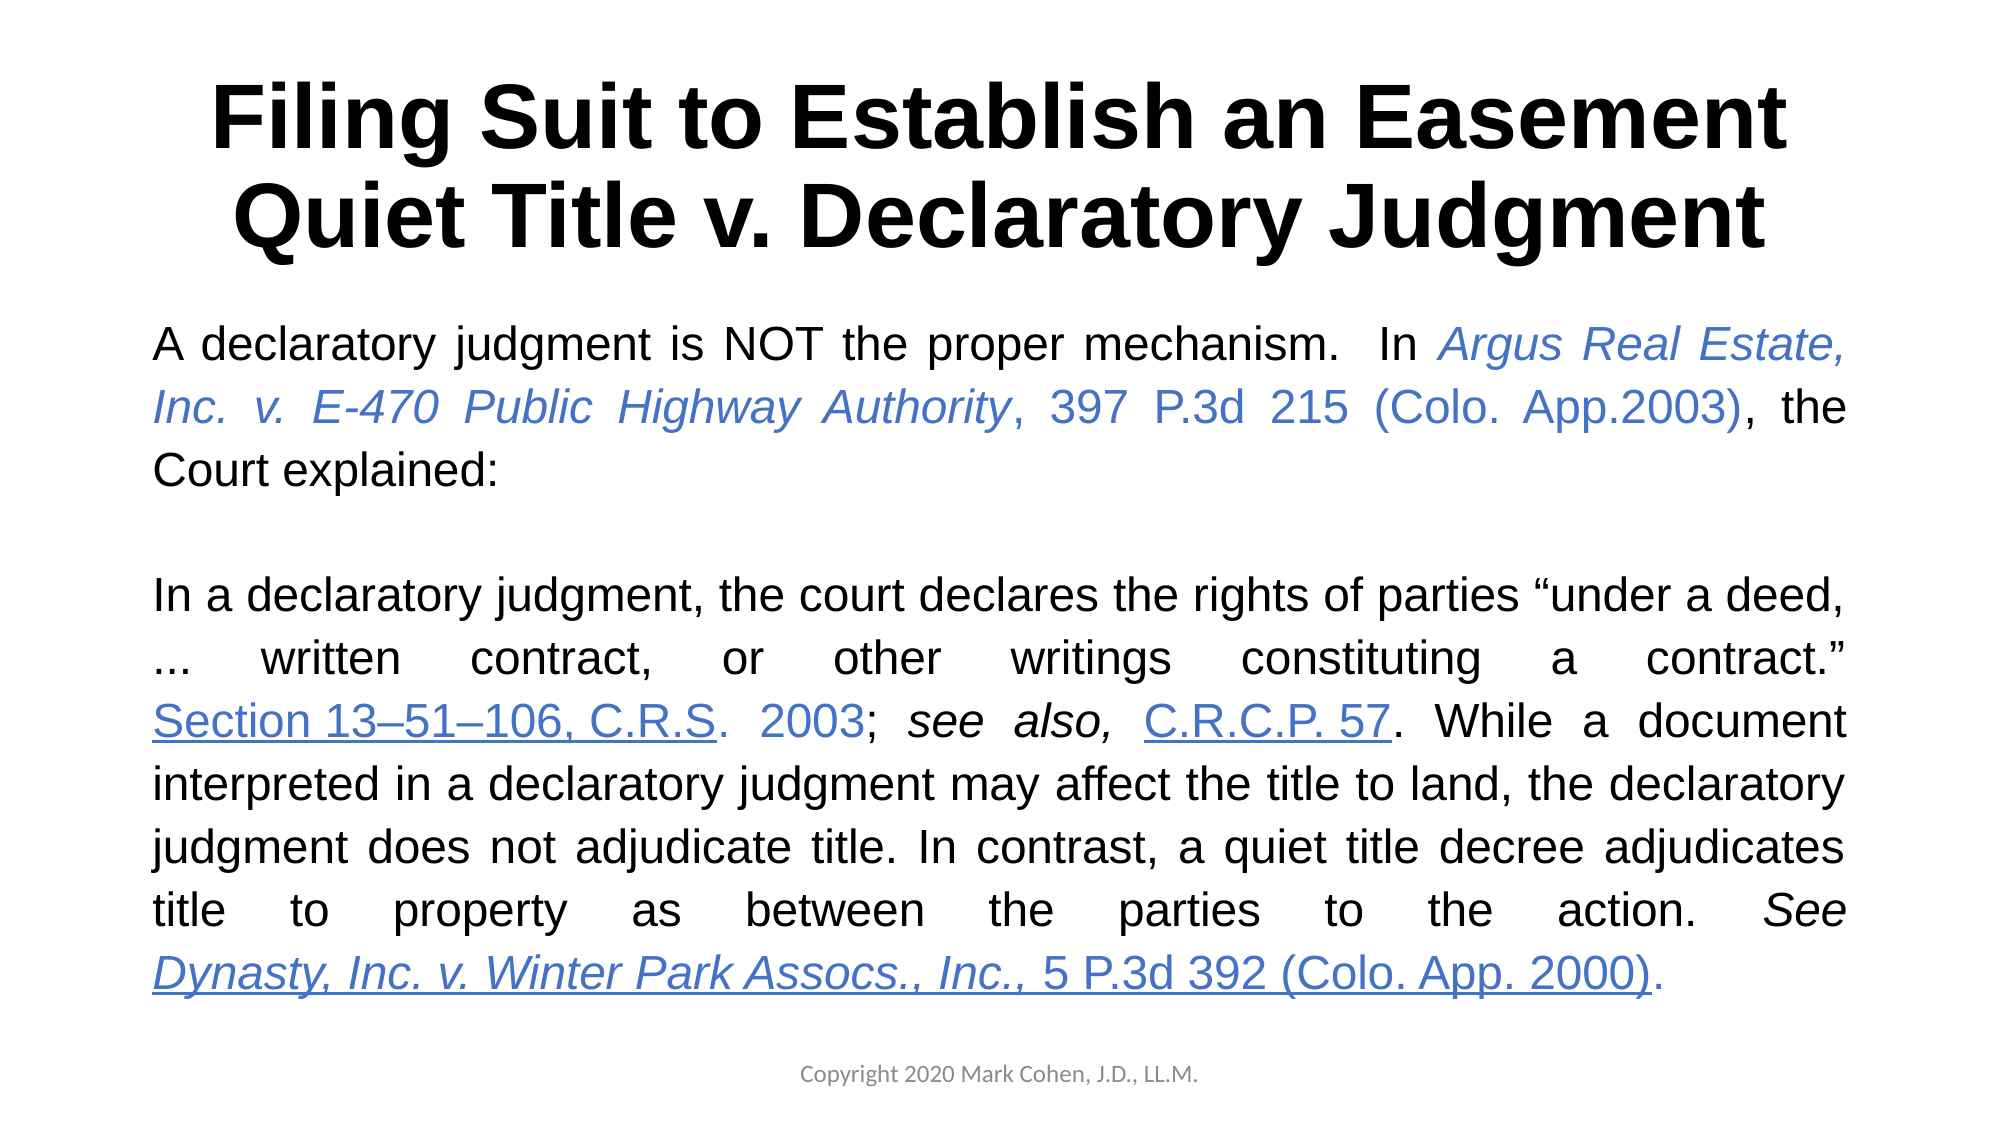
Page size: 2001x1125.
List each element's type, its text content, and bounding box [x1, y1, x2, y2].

footer Copyright 2020 Mark Cohen, J.D., LL.M. [662, 1042, 1338, 1103]
title Filing Suit to Establish an Easement Quiet Title v. Declaratory Judgment [137, 59, 1863, 278]
list A declaratory judgment is NOT the proper mechanism. In Argus Real Estate, Inc. v. E-470 Public Highway Authority, 397 P.3d 215 (Colo. App.2003), the Court explained: In a declaratory judgment, the court declares the rights of parties “under a deed, ... written contract, or other writings constituting a contract.” Section 13–51–106, C.R.S. 2003; see also, C.R.C.P. 57. While a document interpreted in a declaratory judgment may affect the title to land, the declaratory judgment does not adjudicate title. In contrast, a quiet title decree adjudicates title to property as between the parties to the action. See Dynasty, Inc. v. Winter Park Assocs., Inc., 5 P.3d 392 (Colo. App. 2000). [137, 299, 1863, 1014]
